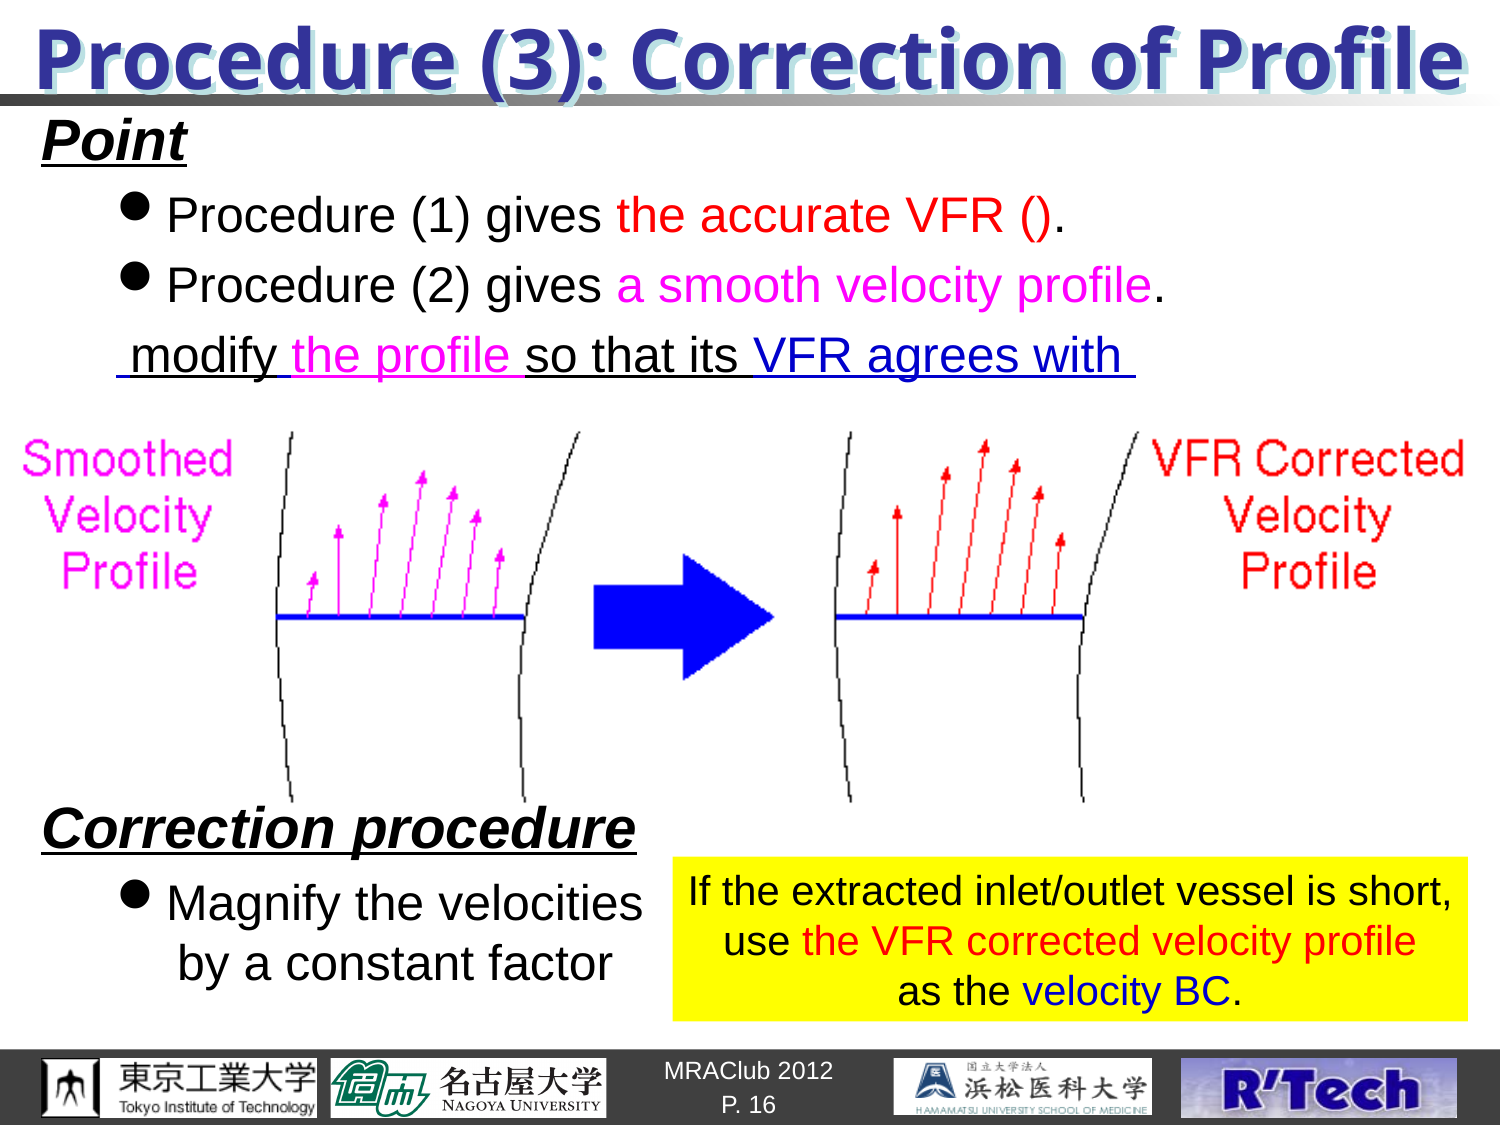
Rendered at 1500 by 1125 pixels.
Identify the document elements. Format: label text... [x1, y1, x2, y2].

picture [1181, 1058, 1457, 1118]
picture [41, 1058, 317, 1118]
picture [330, 1058, 607, 1118]
title Procedure (3): Correction of Profile [0, 5, 1500, 108]
picture [20, 428, 1471, 805]
picture [893, 1058, 1152, 1115]
text_box If the extracted inlet/outlet vessel is short, use the VFR corrected velocity profile as the velocity BC. [672, 856, 1468, 1022]
slide_number P. 16 [662, 1087, 836, 1120]
